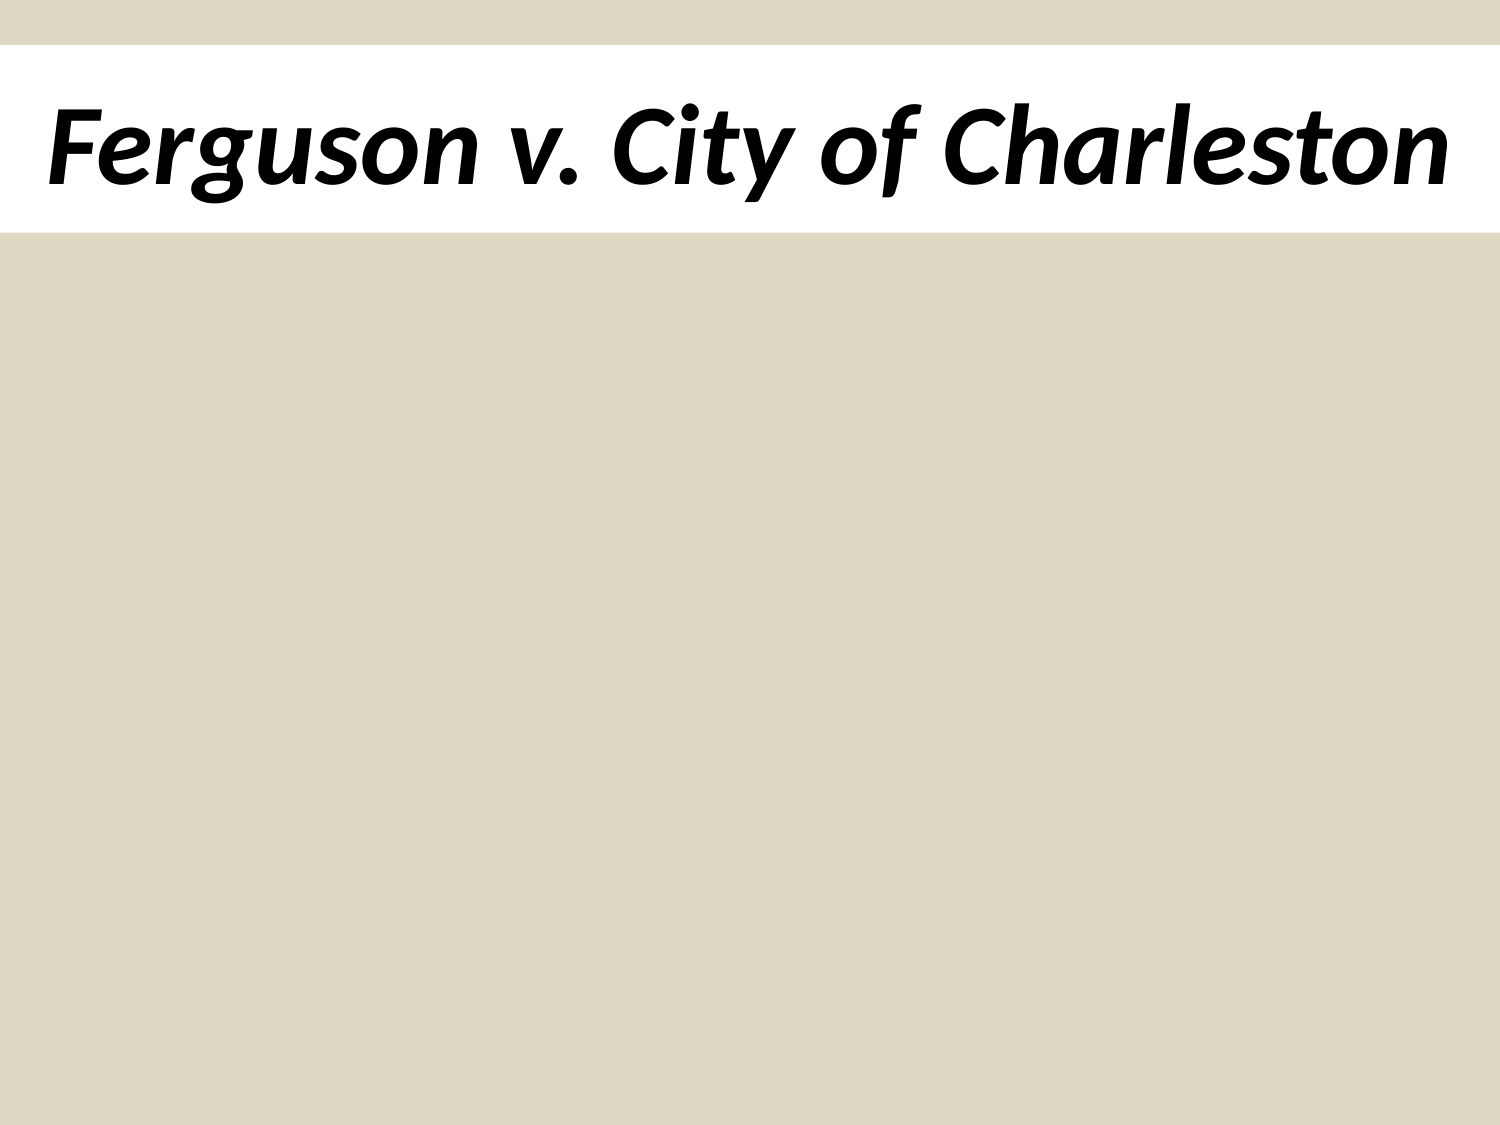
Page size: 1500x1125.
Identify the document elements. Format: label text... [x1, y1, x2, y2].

title Ferguson v. City of Charleston [0, 45, 1500, 233]
